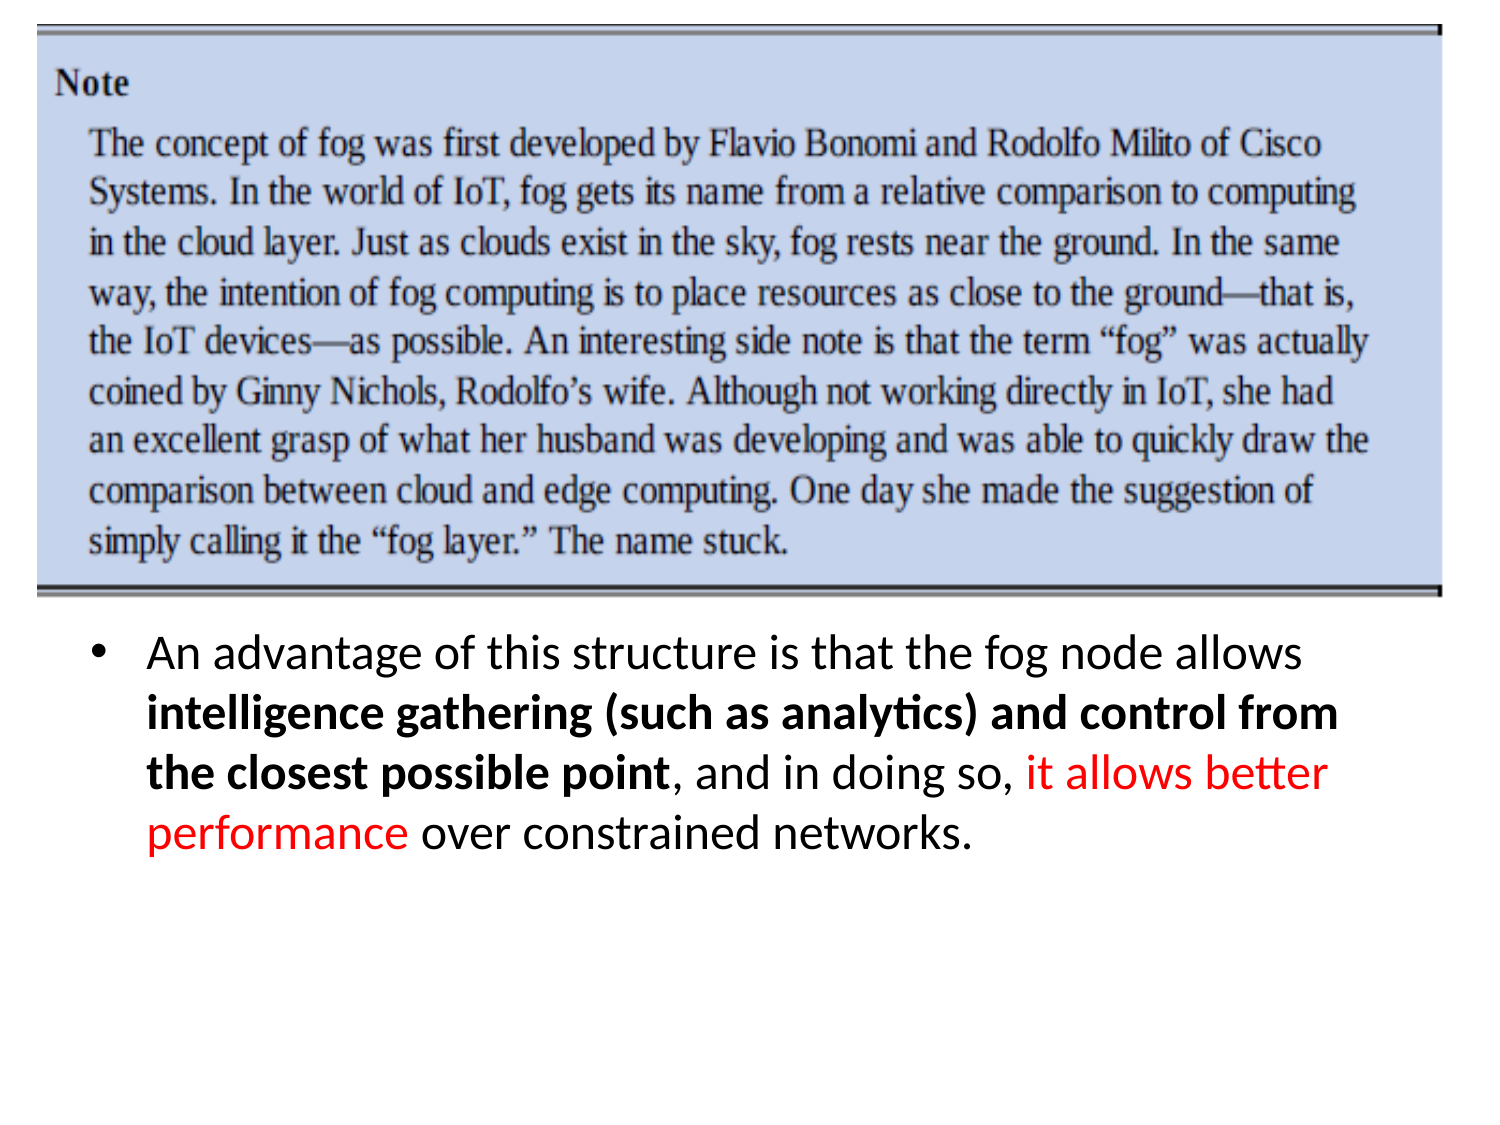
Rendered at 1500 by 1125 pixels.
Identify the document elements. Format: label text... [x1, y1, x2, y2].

picture [37, 24, 1447, 601]
list An advantage of this structure is that the fog node allows intelligence gathering (such as analytics) and control from the closest possible point, and in doing so, it allows better performance over constrained networks. [75, 610, 1425, 1005]
